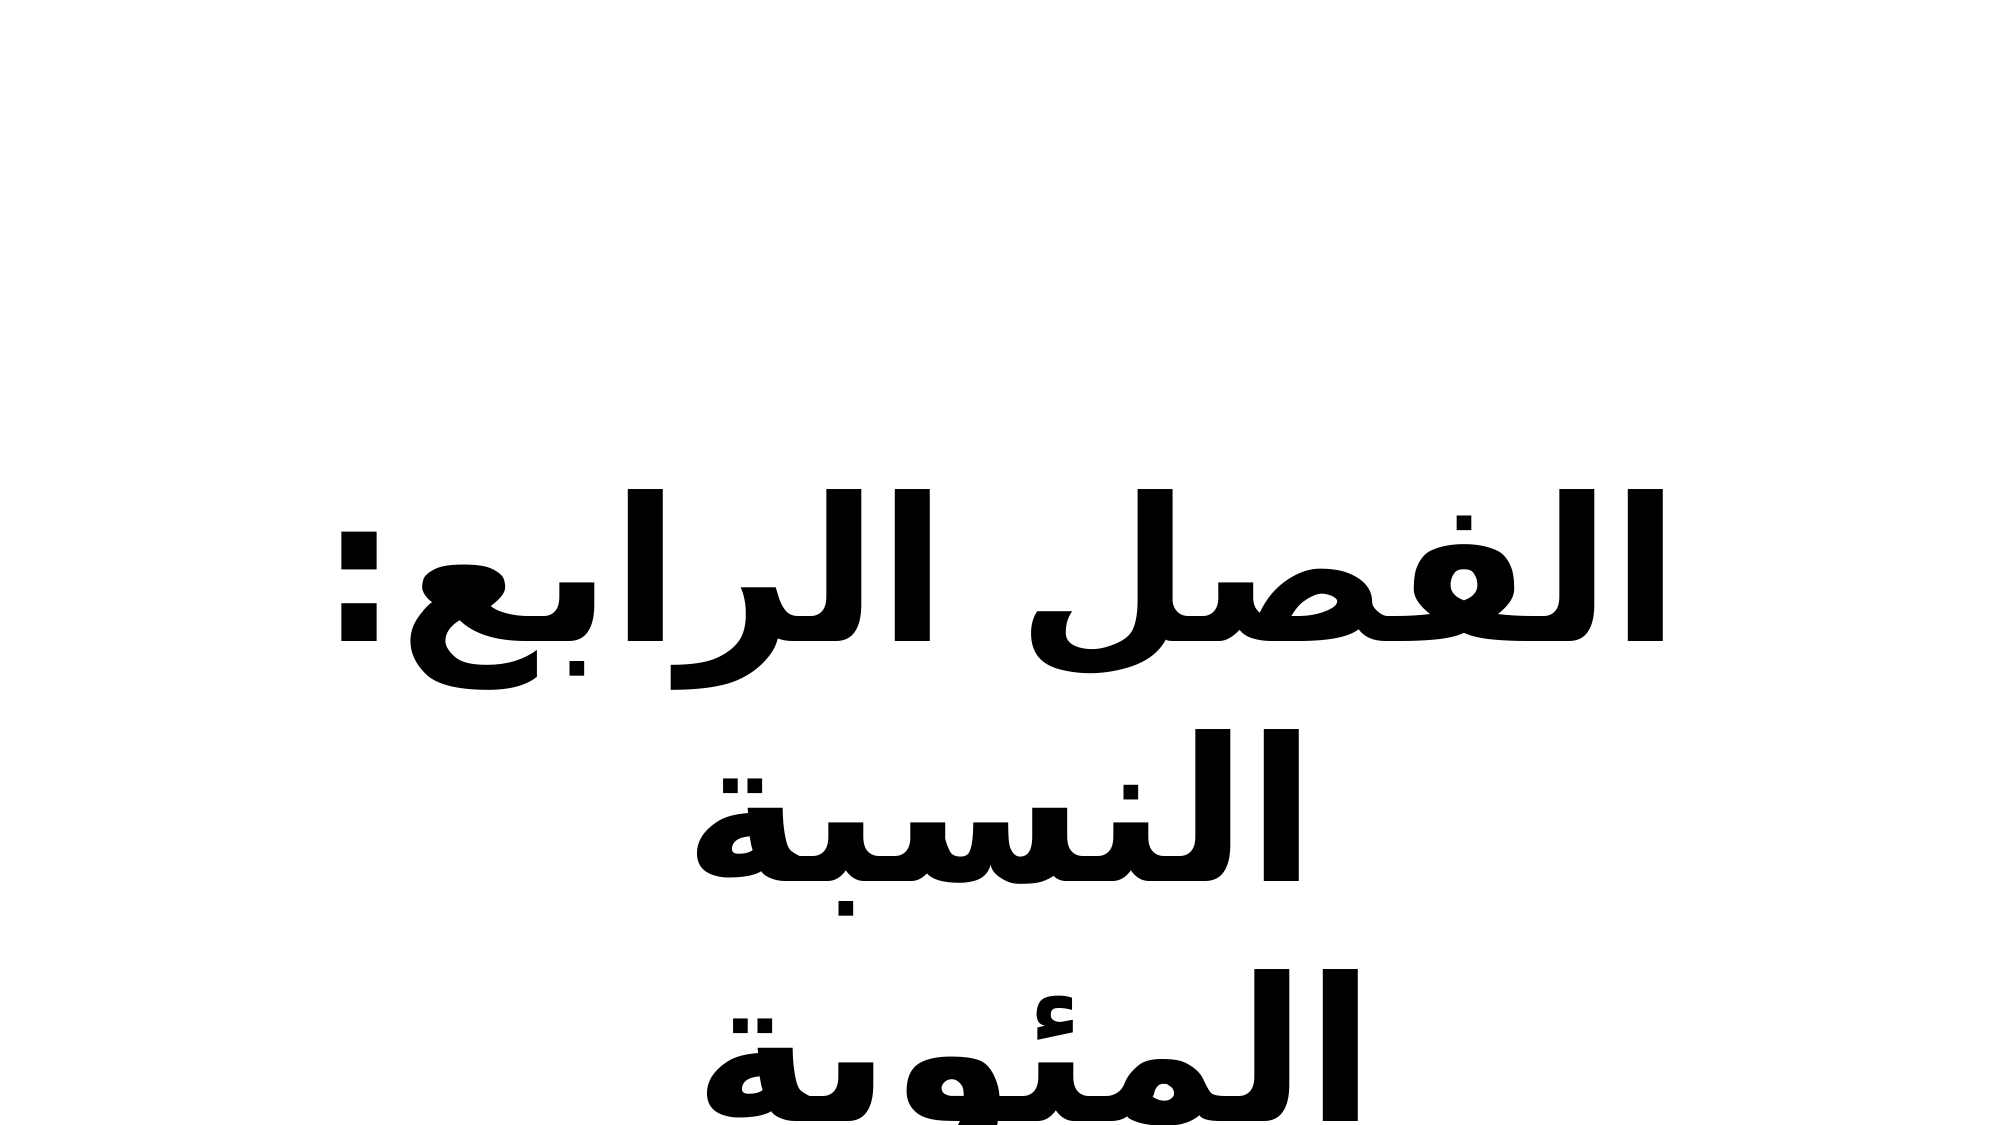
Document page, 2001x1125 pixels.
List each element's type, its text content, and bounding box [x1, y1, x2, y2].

text_box الفصل الرابع: النسبة المئوية [295, 433, 1705, 1125]
